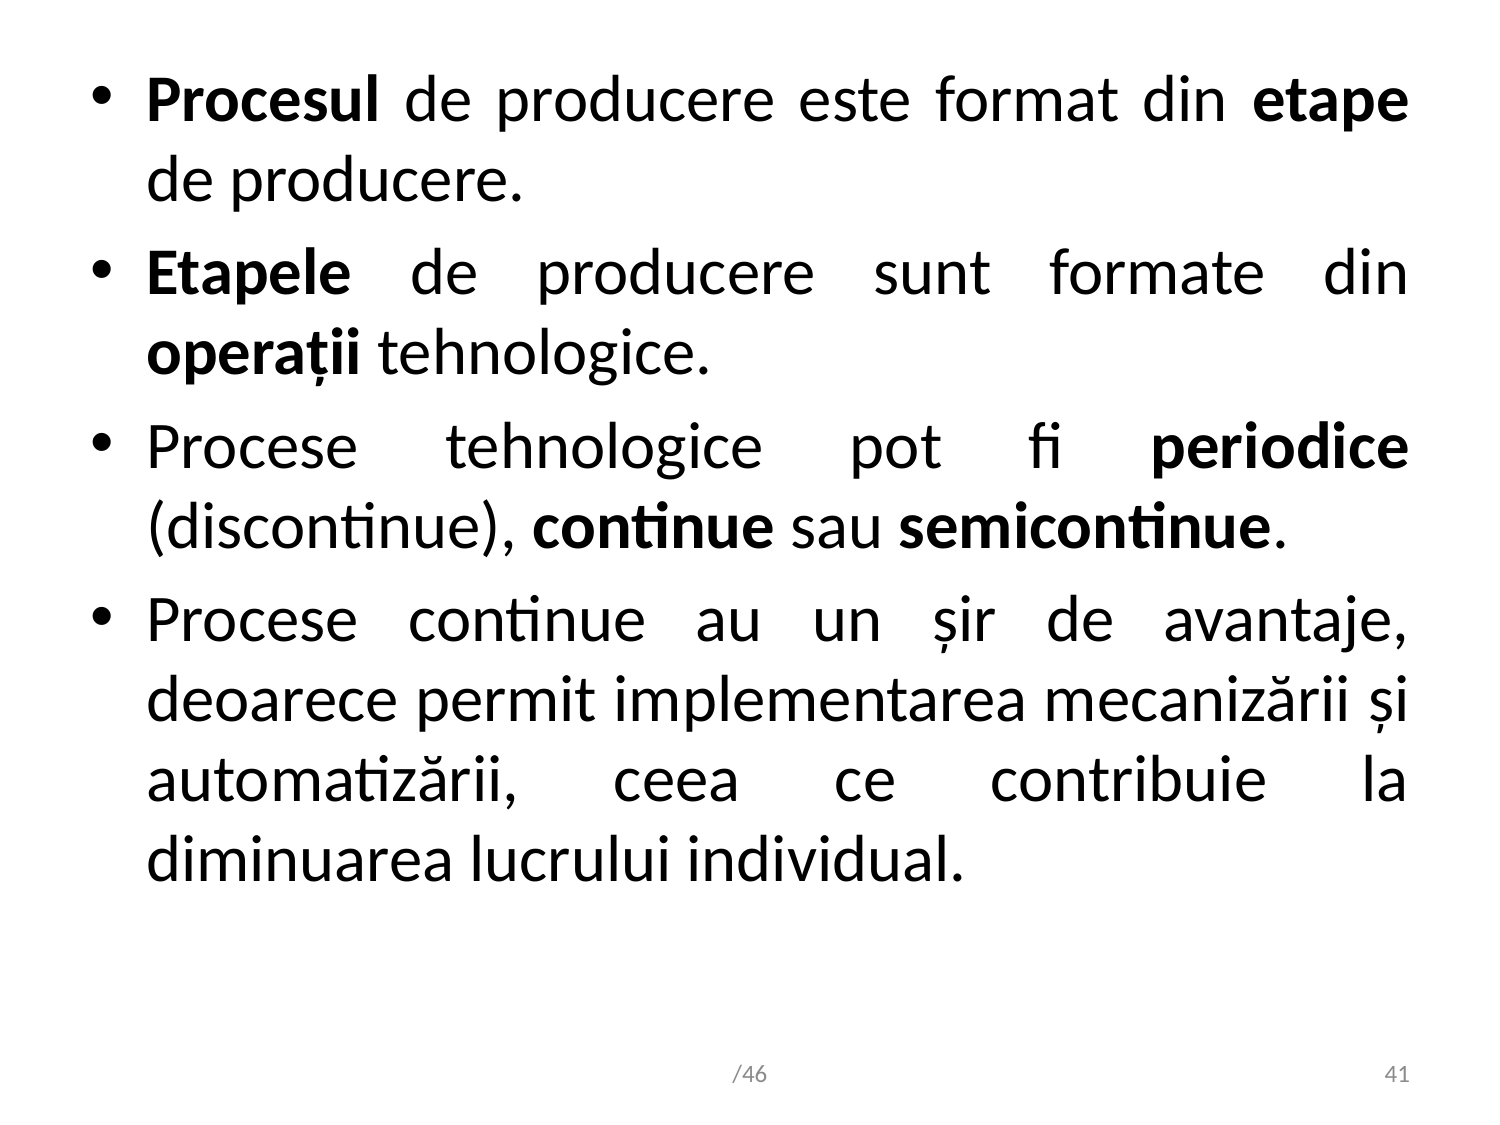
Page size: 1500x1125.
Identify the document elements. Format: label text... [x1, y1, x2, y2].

footer /46 [512, 1042, 988, 1103]
list Procesul de producere este format din etape de producere. Etapele de producere sunt formate din operaţii tehnologice. Procese tehnologice pot fi periodice (discontinue), continue sau semicontinue. Procese continue au un şir de avantaje, deoarece permit implementarea mecanizării şi automatizării, ceea ce contribuie la diminuarea lucrului individual. [75, 46, 1425, 1005]
slide_number 41 [1074, 1042, 1425, 1103]
